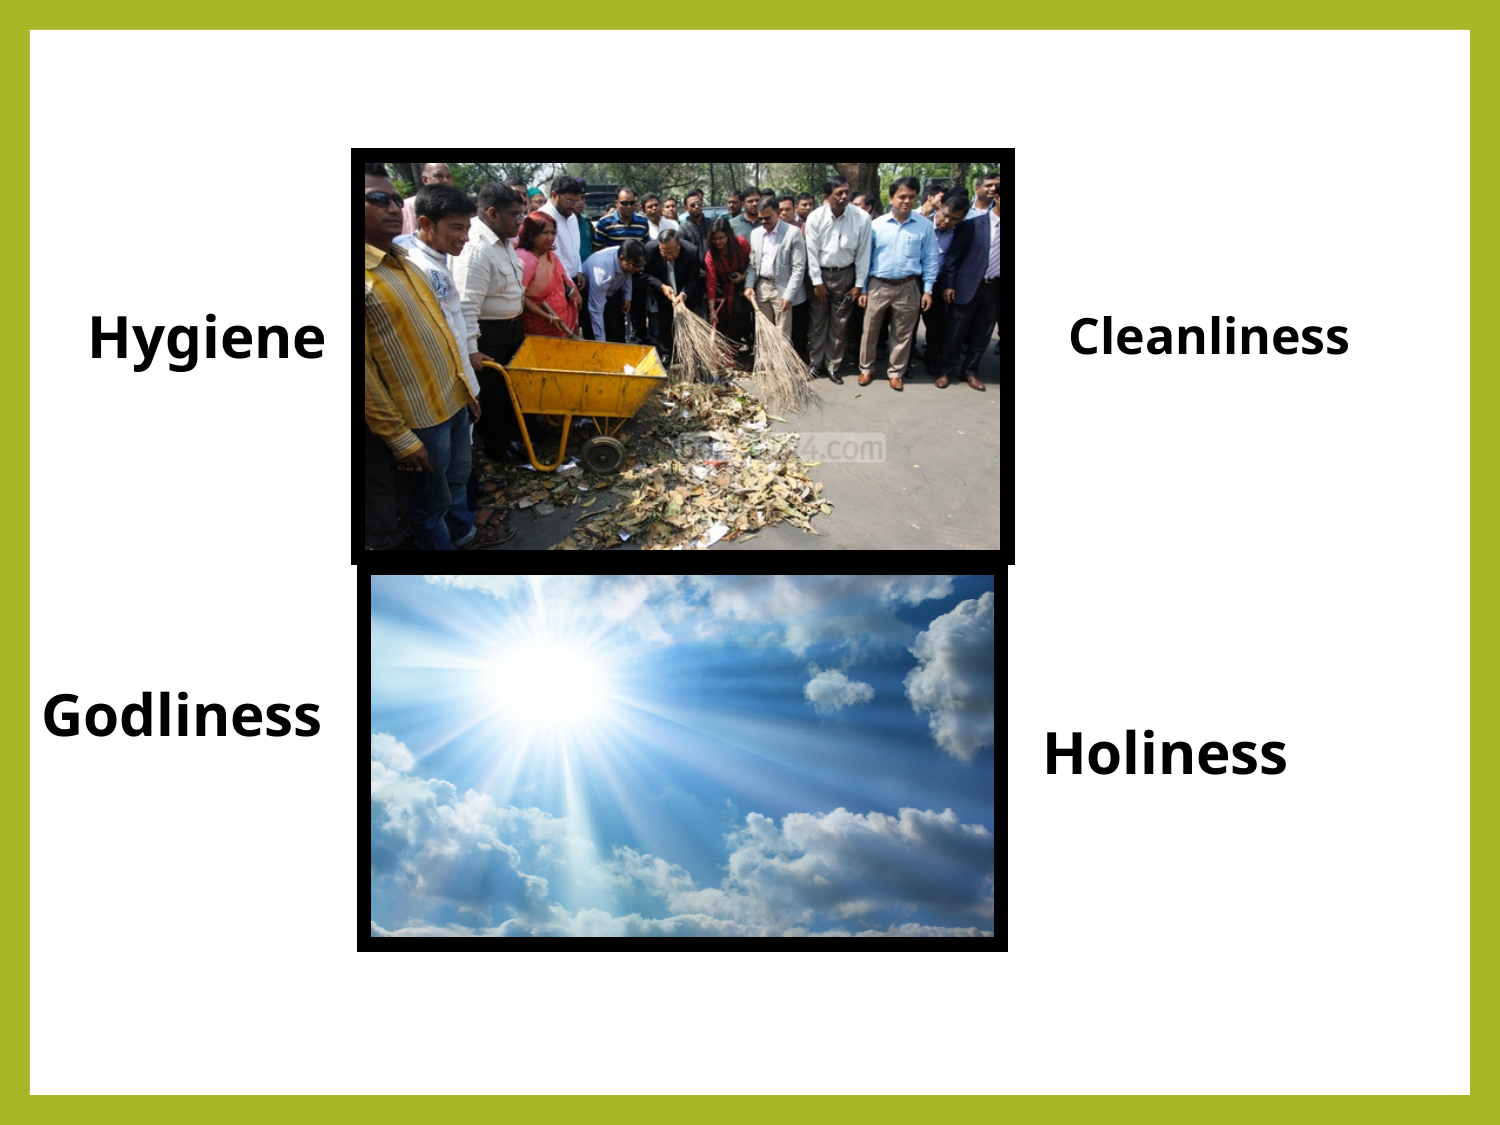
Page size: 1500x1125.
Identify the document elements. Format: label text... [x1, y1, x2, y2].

text_box Godliness [27, 670, 339, 756]
picture [370, 574, 995, 938]
text_box Hygiene [73, 293, 343, 378]
text_box Holiness [1027, 708, 1304, 794]
text_box Cleanliness [1054, 297, 1366, 372]
picture [364, 162, 1001, 551]
